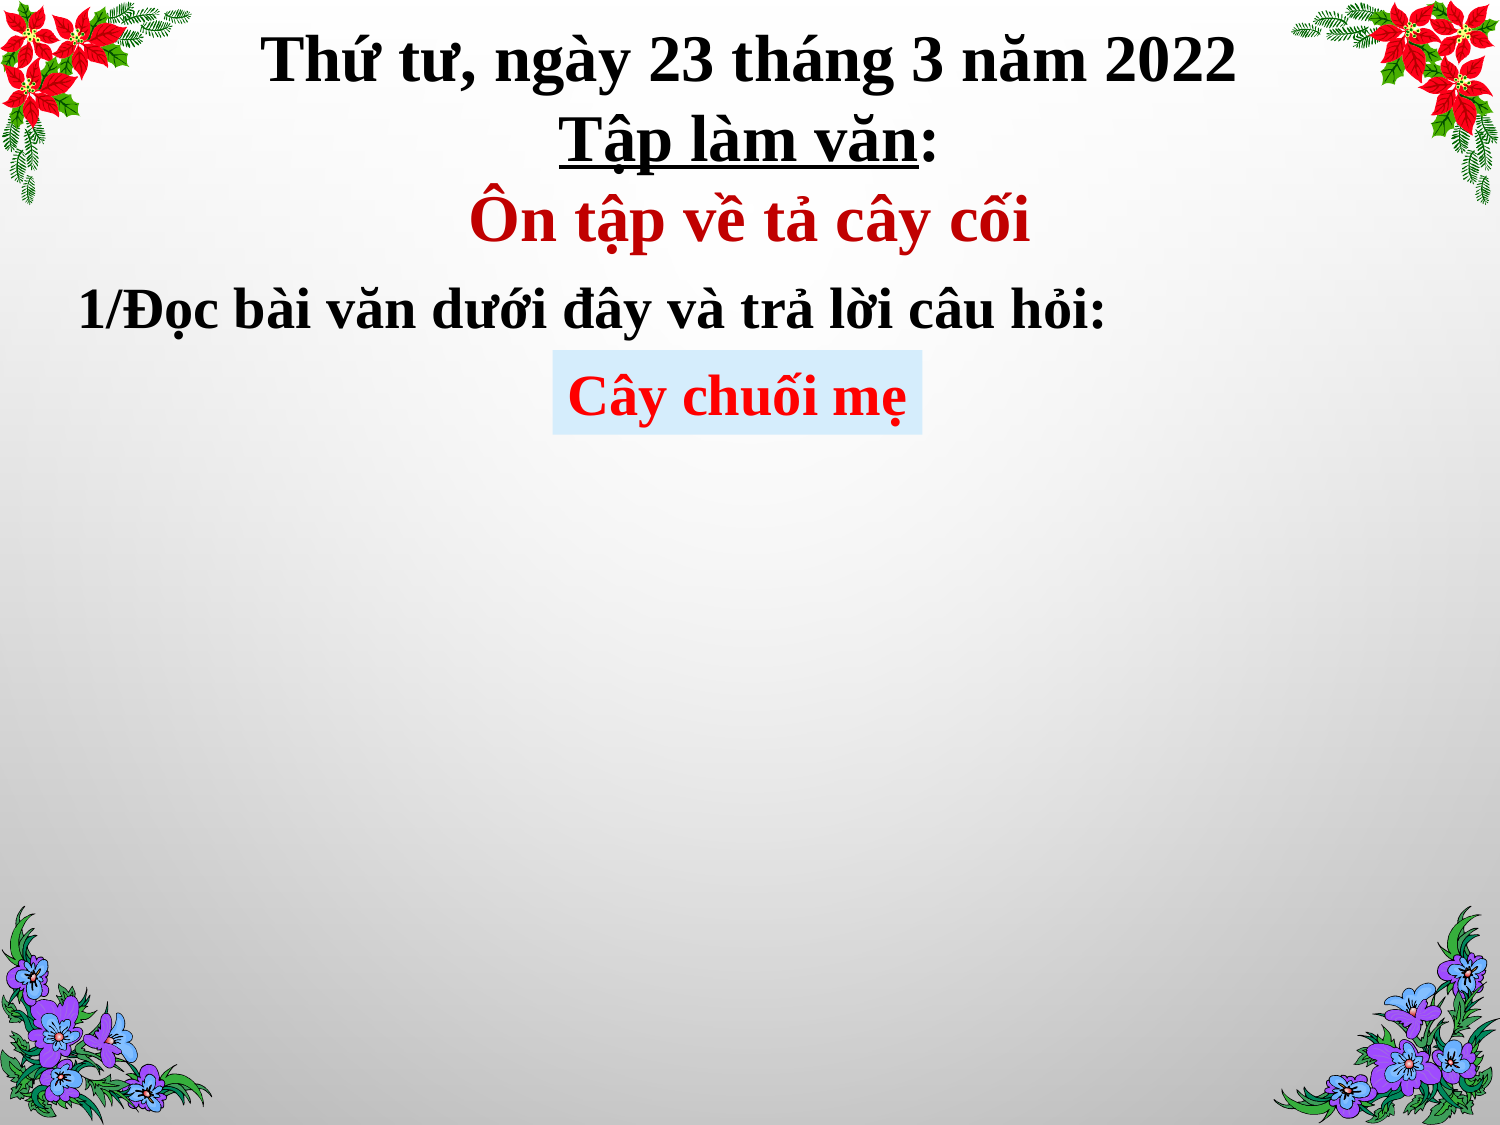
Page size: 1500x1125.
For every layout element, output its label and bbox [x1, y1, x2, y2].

text_box [0, 0, 1500, 1125]
